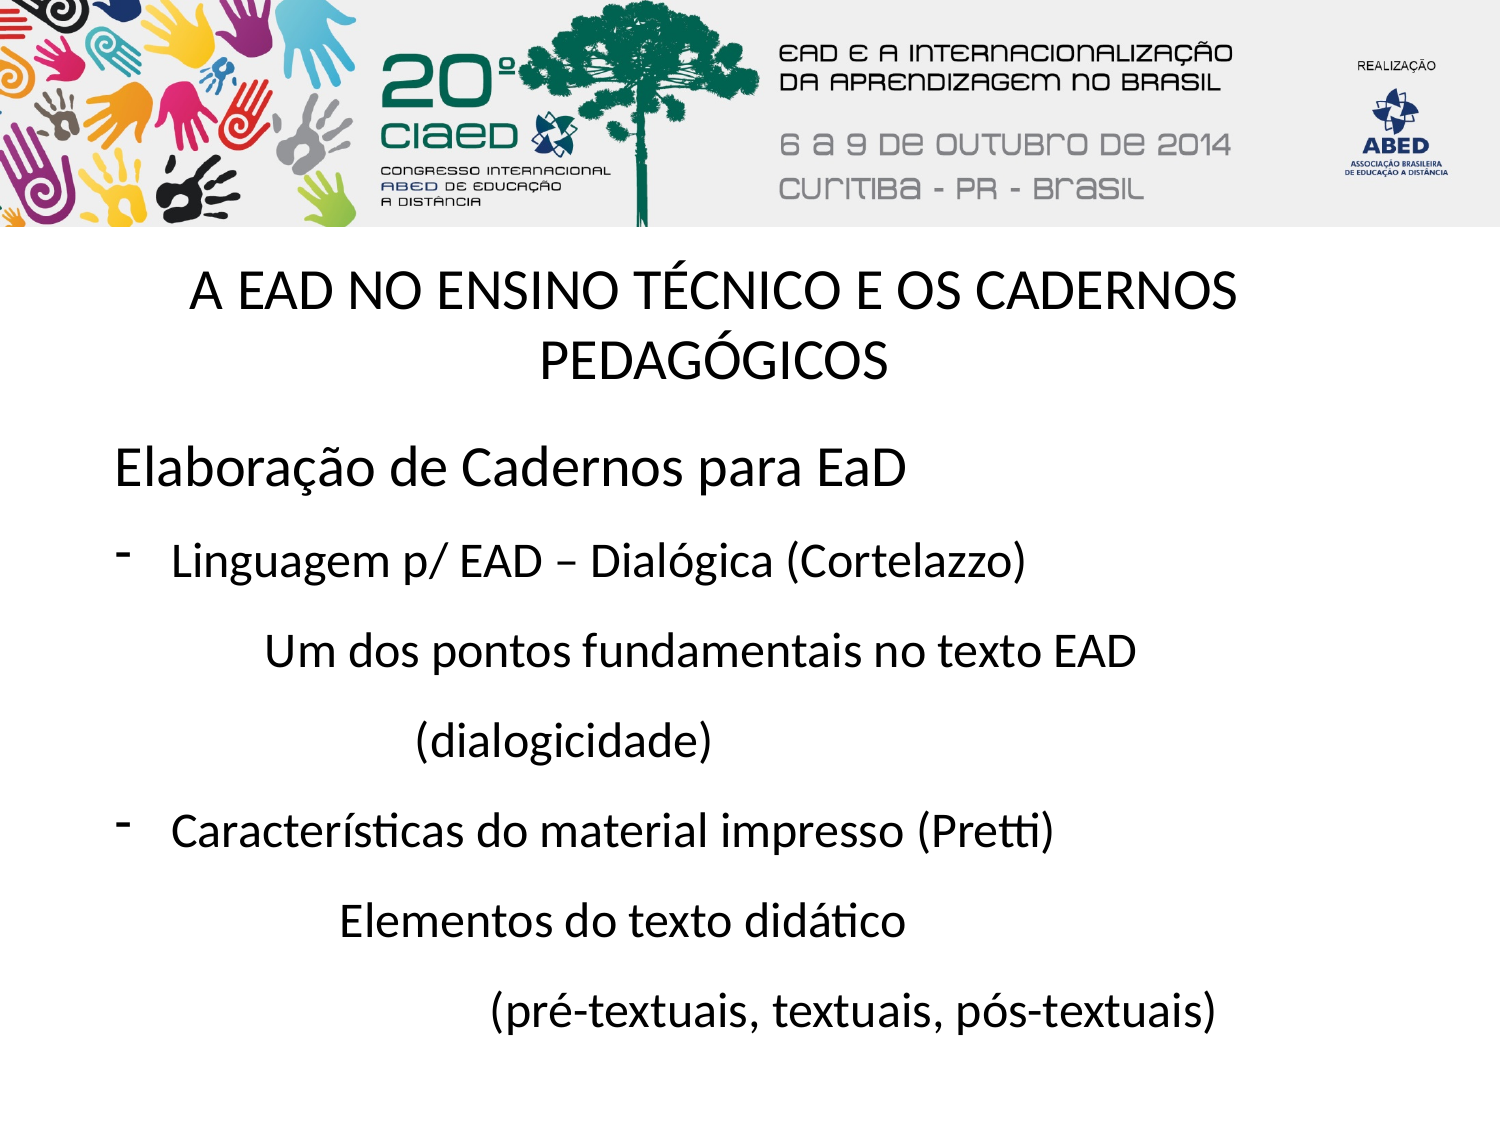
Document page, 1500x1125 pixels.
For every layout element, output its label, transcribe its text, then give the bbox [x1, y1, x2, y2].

picture [0, 0, 1500, 228]
text_box Elaboração de Cadernos para EaD Linguagem p/ EAD – Dialógica (Cortelazzo) Um dos pontos fundamentais no texto EAD (dialogicidade) Características do material impresso (Pretti) Elementos do texto didático (pré-textuais, textuais, pós-textuais) [100, 385, 1424, 1115]
text_box A EAD NO ENSINO TÉCNICO E OS CADERNOS PEDAGÓGICOS [171, 243, 1258, 385]
